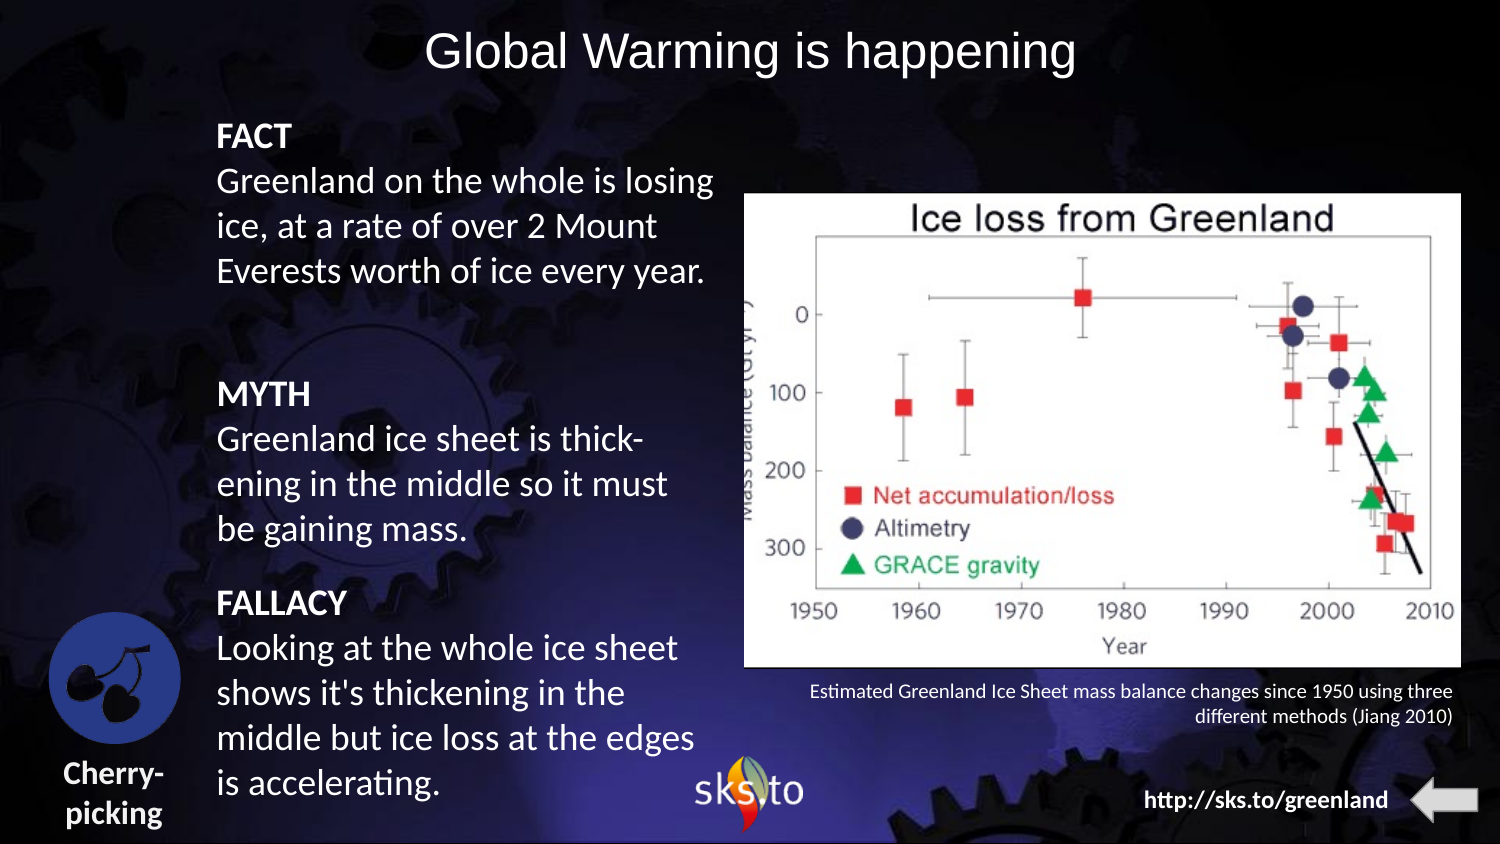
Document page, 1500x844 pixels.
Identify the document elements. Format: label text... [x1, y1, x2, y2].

text_box Global Warming is happening [39, 11, 1463, 87]
text_box FACT Greenland on the whole is losing ice, at a rate of over 2 Mount Everests worth of ice every year. [201, 103, 731, 346]
text_box FALLACY Looking at the whole ice sheet shows it's thickening in the middle but ice loss at the edges is accelerating. [201, 569, 731, 816]
picture [0, 0, 1500, 843]
text_box [1410, 777, 1478, 823]
text_box http://sks.to/greenland [982, 775, 1405, 821]
text_box Cherry- picking [16, 743, 212, 840]
text_box Estimated Greenland Ice Sheet mass balance changes since 1950 using three different methods (Jiang 2010) [788, 670, 1469, 736]
text_box MYTH Greenland ice sheet is thick- ening in the middle so it must be gaining mass. [201, 361, 708, 554]
